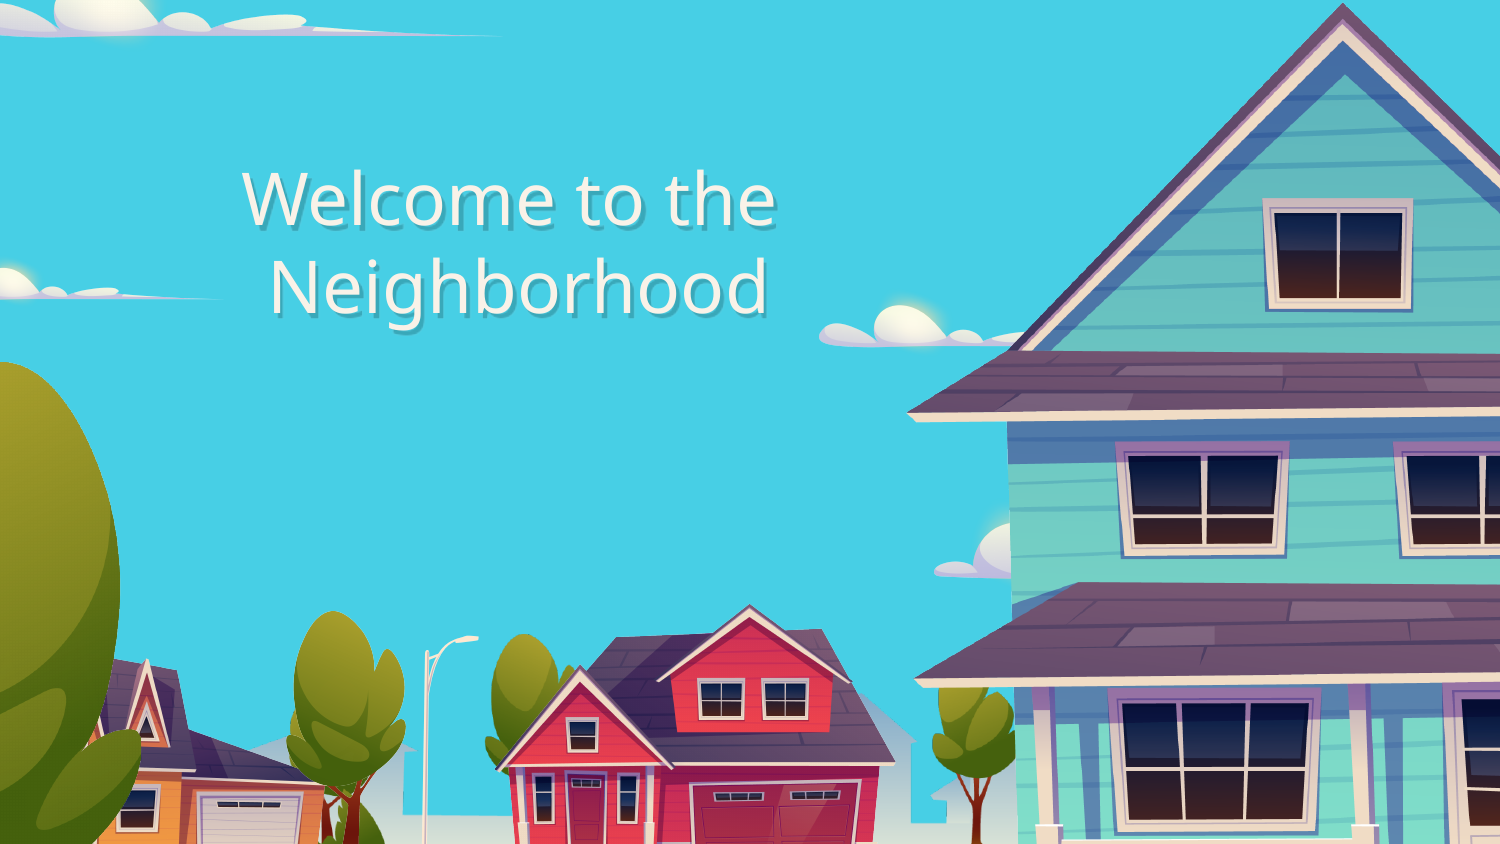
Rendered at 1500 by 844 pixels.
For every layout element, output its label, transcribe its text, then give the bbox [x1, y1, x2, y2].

picture [0, 250, 118, 312]
picture [0, 0, 474, 60]
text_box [474, 0, 1500, 844]
title Welcome to the Neighborhood [118, 152, 469, 366]
picture [0, 362, 474, 844]
